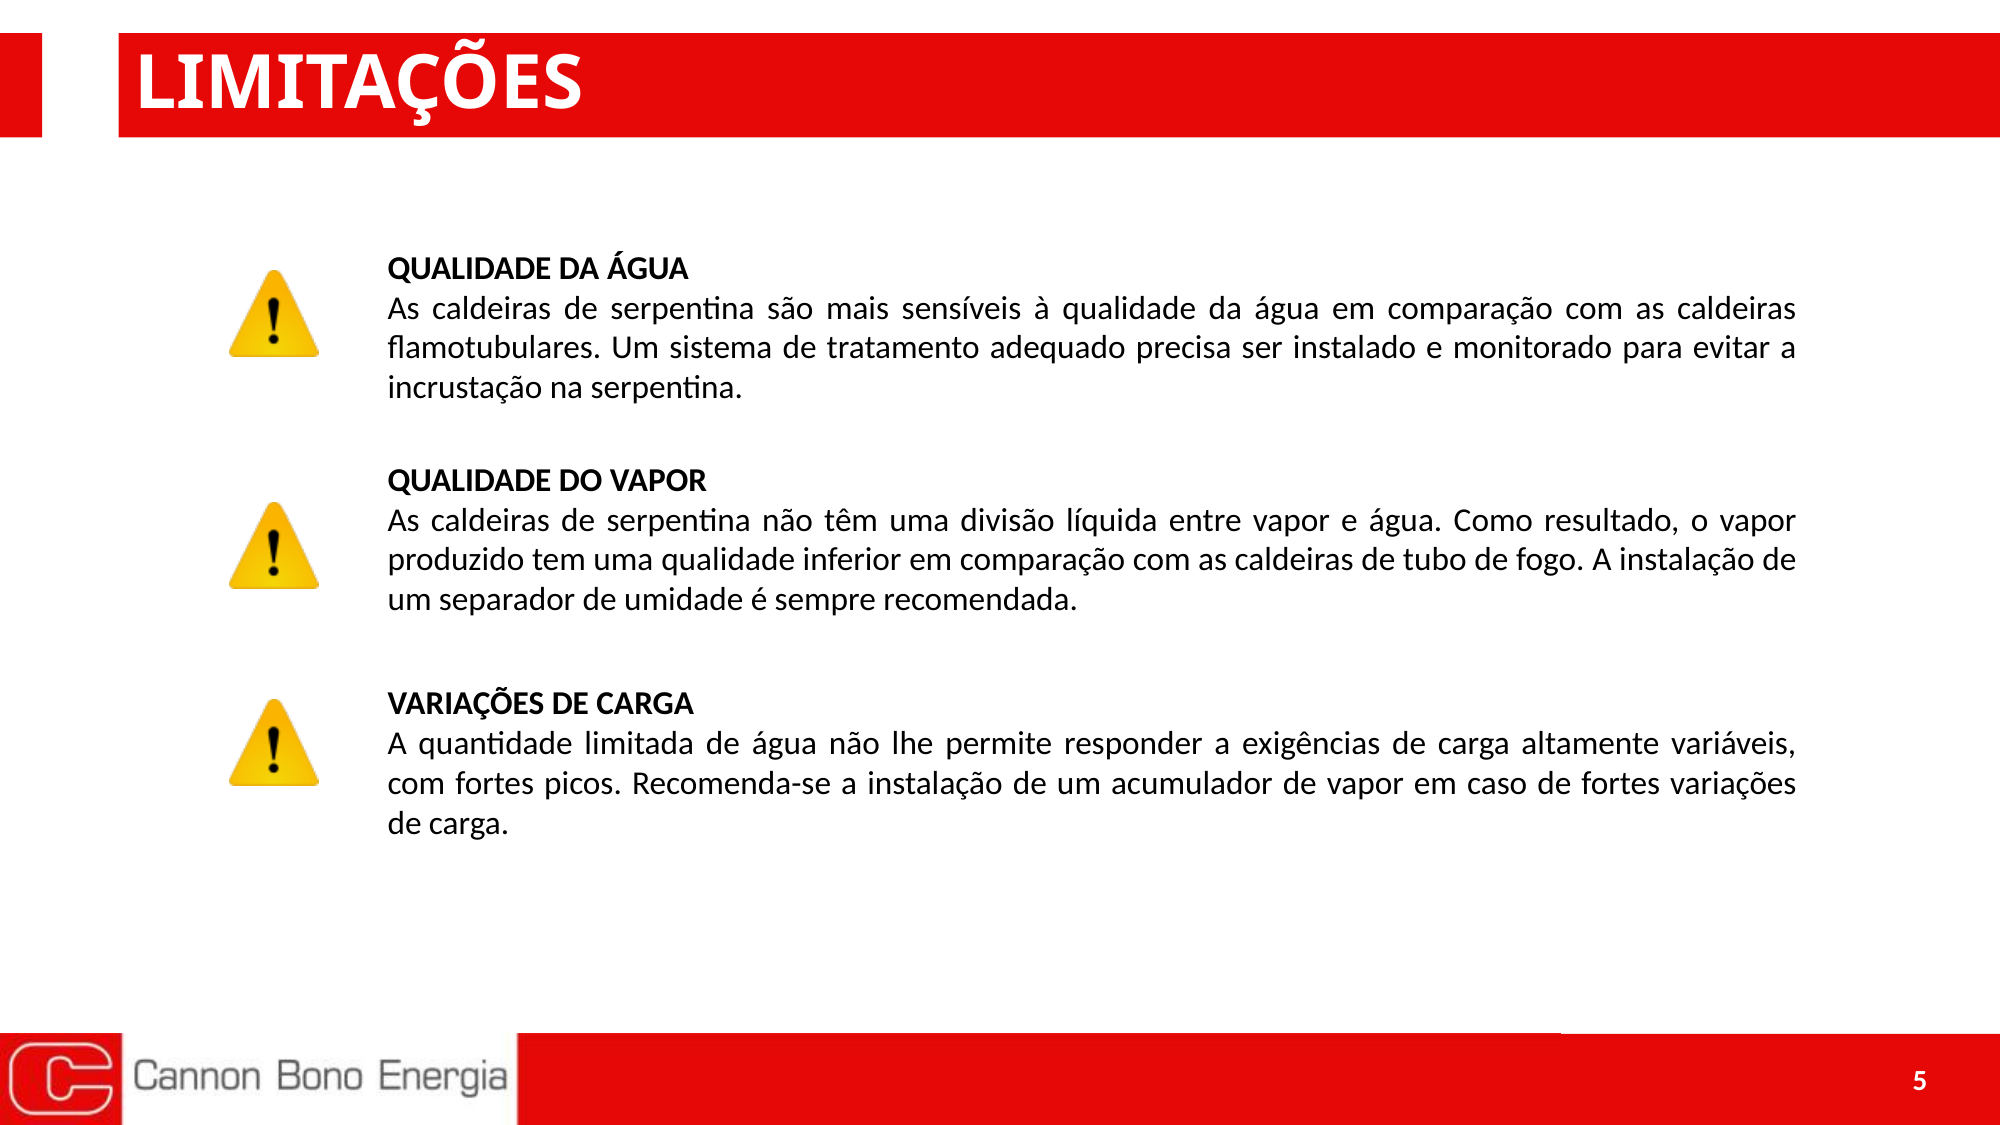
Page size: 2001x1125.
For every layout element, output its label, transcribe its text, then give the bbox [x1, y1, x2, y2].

picture [0, 1033, 1560, 1125]
text_box VARIAÇÕES DE CARGA A quantidade limitada de água não lhe permite responder a exigências de carga altamente variáveis, com fortes picos. Recomenda-se a instalação de um acumulador de vapor em caso de fortes variações de carga. [372, 673, 1814, 864]
picture [229, 502, 319, 589]
picture [229, 270, 319, 357]
picture [229, 699, 319, 786]
text_box QUALIDADE DA ÁGUA As caldeiras de serpentina são mais sensíveis à qualidade da água em comparação com as caldeiras flamotubulares. Um sistema de tratamento adequado precisa ser instalado e monitorado para evitar a incrustação na serpentina. [372, 238, 1814, 375]
text_box QUALIDADE DO VAPOR As caldeiras de serpentina não têm uma divisão líquida entre vapor e água. Como resultado, o vapor produzido tem uma qualidade inferior em comparação com as caldeiras de tubo de fogo. A instalação de um separador de umidade é sempre recomendada. [372, 450, 1814, 641]
slide_number 5 [1874, 1048, 1966, 1109]
title LIMITAÇÕES [119, 36, 1944, 136]
